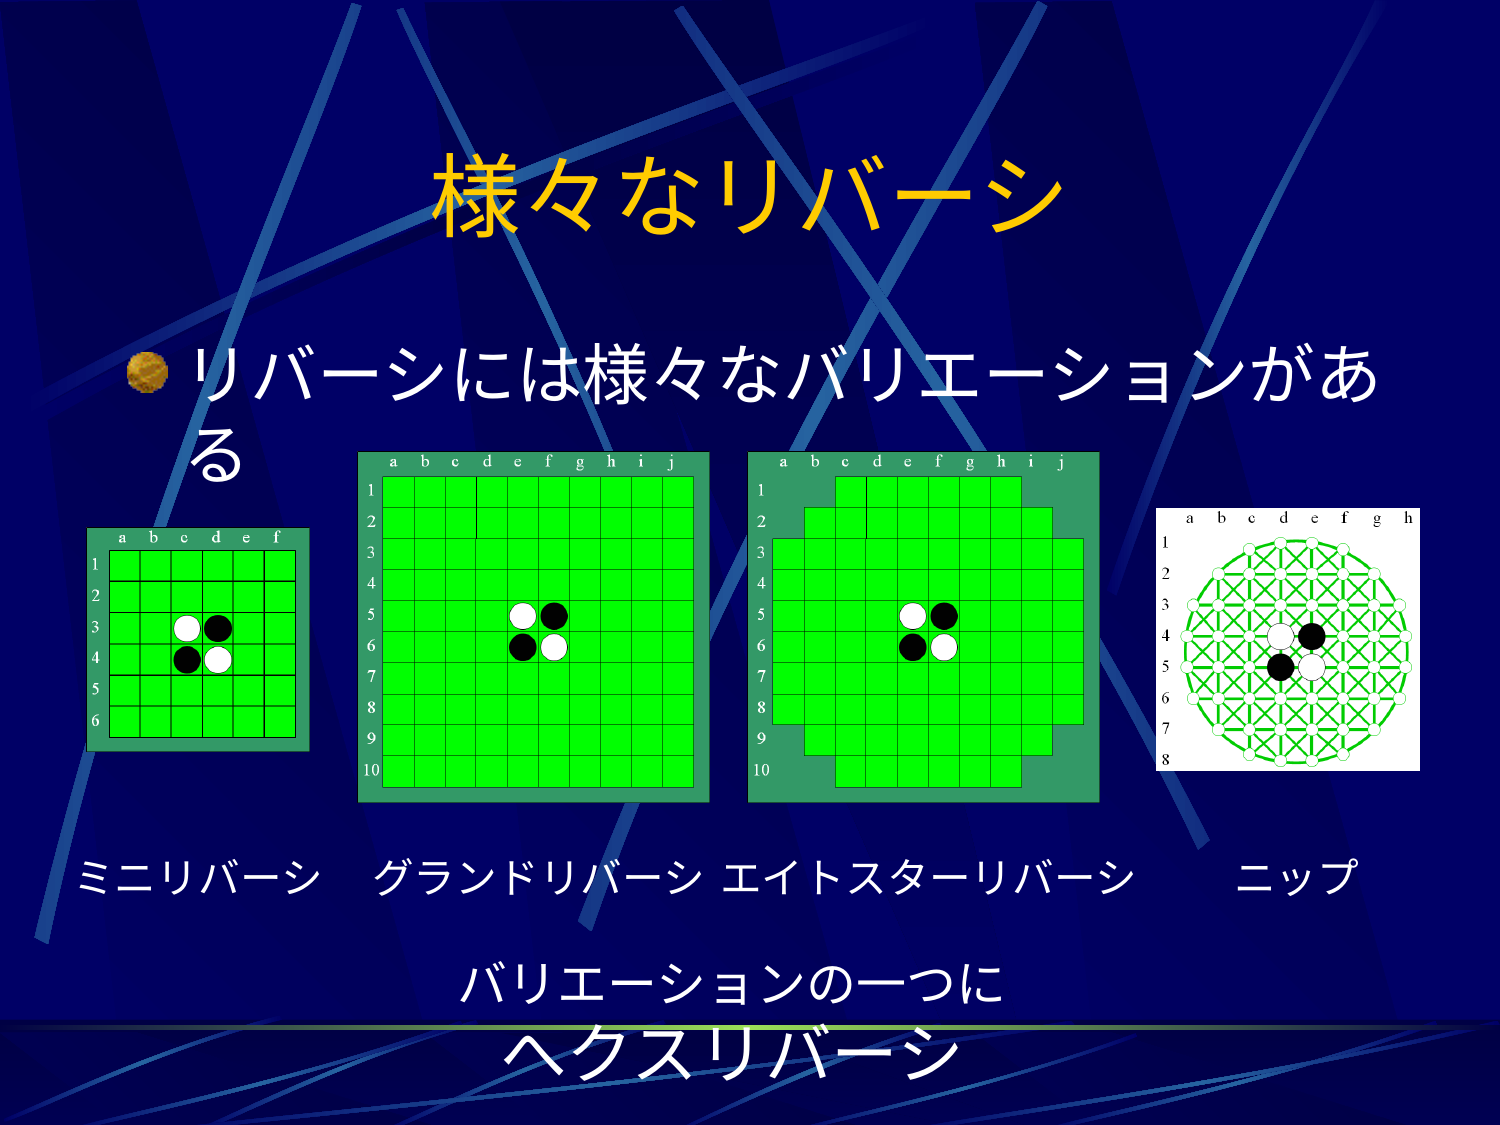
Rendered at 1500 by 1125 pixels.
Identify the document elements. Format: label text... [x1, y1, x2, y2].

picture [127, 352, 168, 393]
text_box ミニリバーシ [58, 844, 338, 910]
text_box バリエーションの一つに へクスリバーシ [442, 944, 1022, 1100]
picture [1156, 508, 1420, 772]
title 様々なリバーシ [112, 131, 1388, 257]
picture [357, 450, 710, 804]
picture [85, 527, 310, 752]
text_box ニップ [1219, 844, 1375, 910]
text_box グランドリバーシ [357, 844, 705, 910]
list リバーシには様々なバリエーションがある [112, 324, 1400, 1038]
picture [747, 450, 1101, 804]
text_box エイトスターリバーシ [705, 844, 1152, 910]
